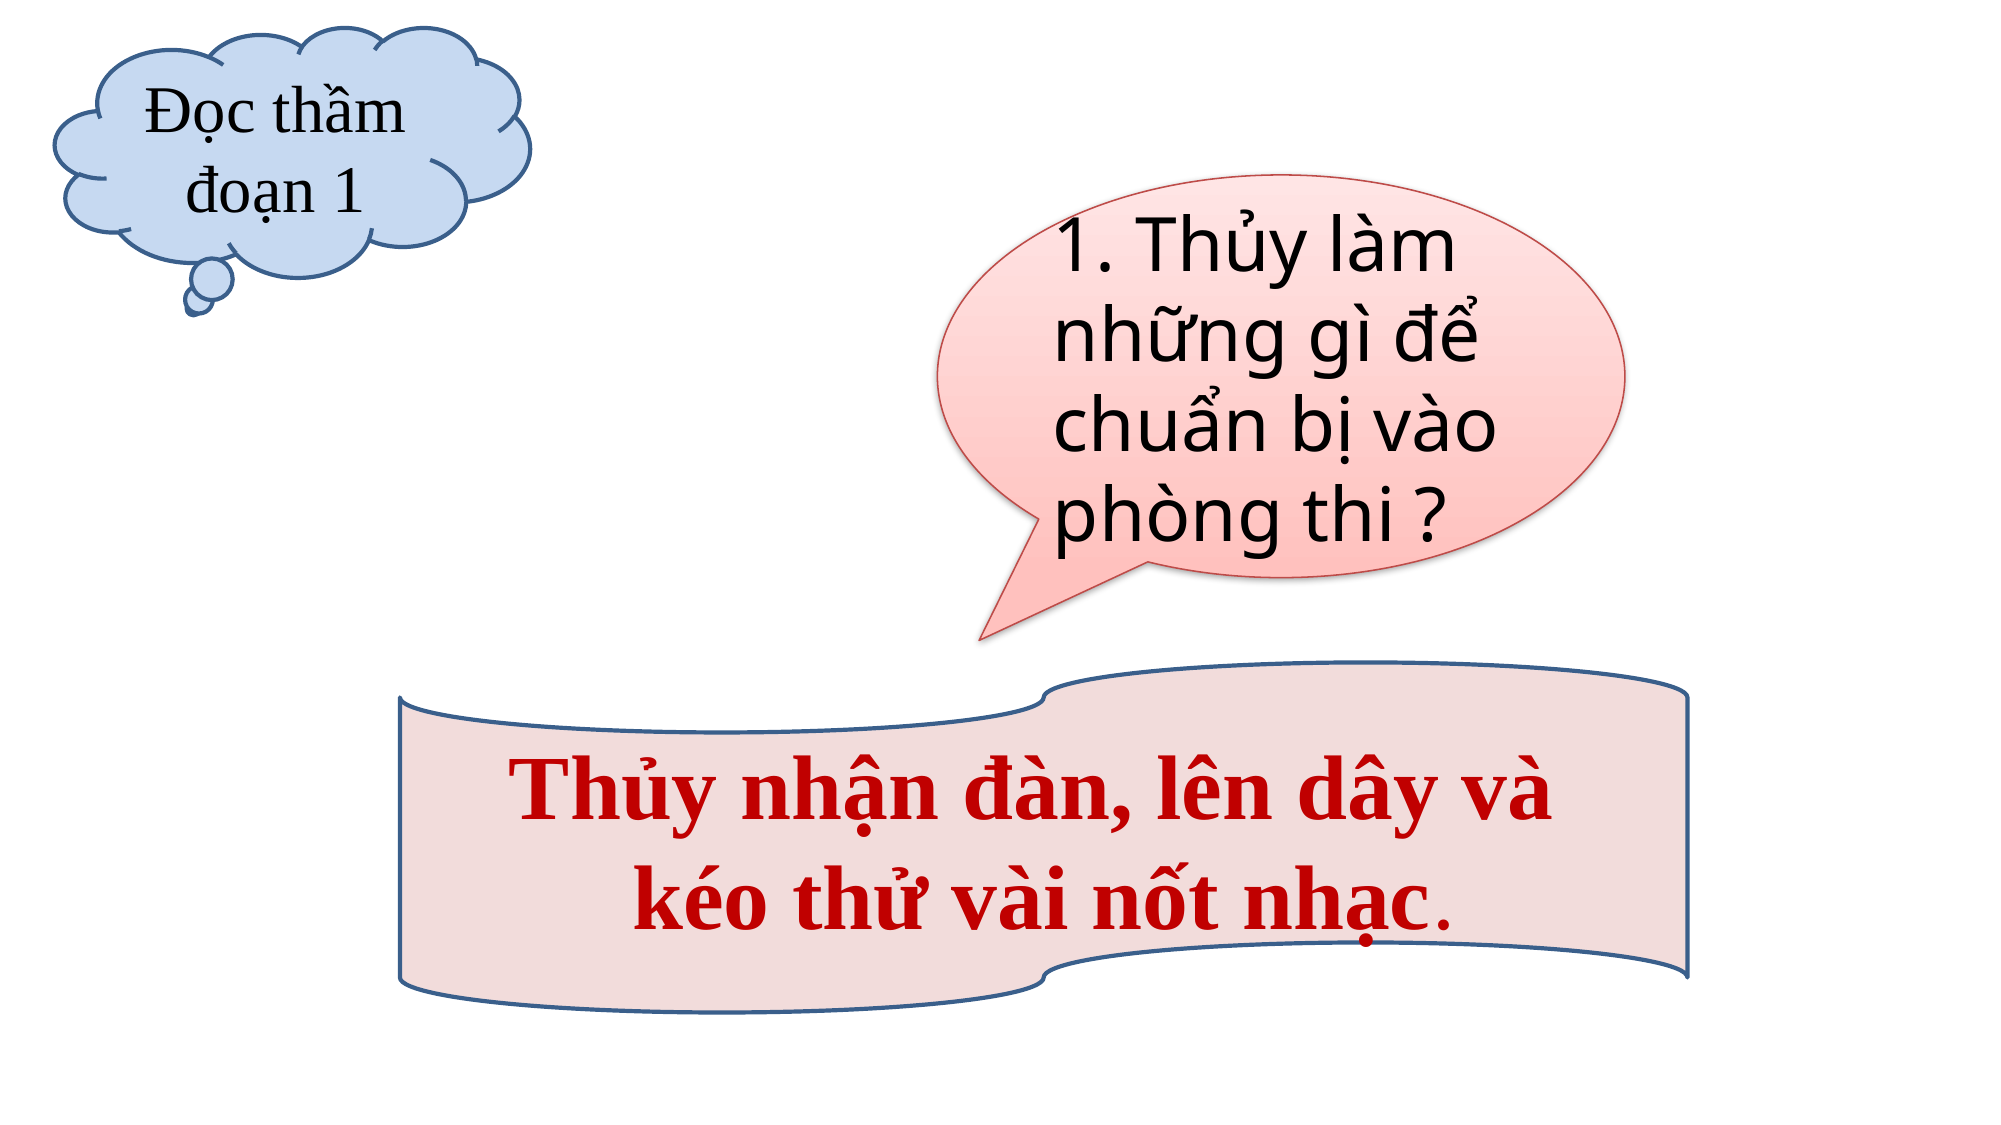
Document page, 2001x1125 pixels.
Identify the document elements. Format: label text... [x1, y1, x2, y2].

text_box 1. Thủy làm những gì để chuẩn bị vào phòng thi ? [936, 174, 1626, 642]
text_box Đọc thầm đoạn 1 [52, 25, 533, 318]
text_box Thủy nhận đàn, lên dây và kéo thử vài nốt nhạc. [397, 660, 1690, 1015]
